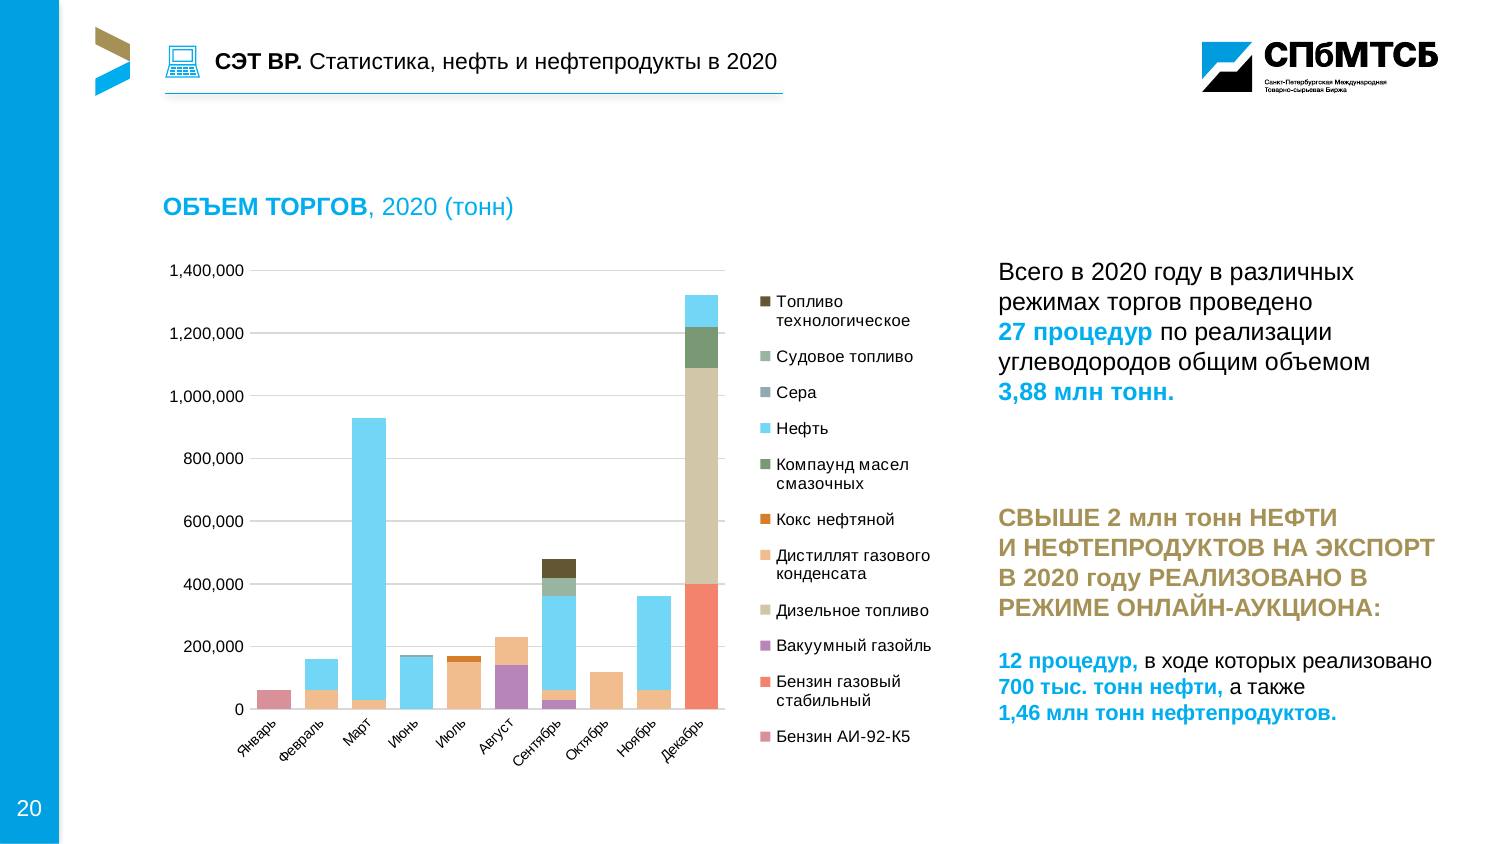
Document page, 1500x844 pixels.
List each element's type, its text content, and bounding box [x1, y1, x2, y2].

slide_number 20 [0, 786, 59, 832]
text_box 12 процедур, в ходе которых реализовано 700 тыс. тонн нефти, а также 1,46 млн тонн нефтепродуктов. [1010, 642, 1484, 731]
chart [164, 251, 1005, 792]
picture [164, 45, 168, 78]
text_box СЭТ ВР. Статистика, нефть и нефтепродукты в 2020 [200, 0, 1424, 122]
picture [168, 74, 197, 78]
picture [171, 48, 191, 63]
text_box СВЫШЕ 2 млн тонн нефти и нефтепродуктов на экспорт в 2020 году реализовано в режиме онлайн-аукциона: [1010, 497, 1479, 626]
text_box Всего в 2020 году в различных режимах торгов проведено 27 процедур по реализации углеводородов общим объемом 3,88 млн тонн. [1007, 251, 1424, 410]
picture [197, 45, 201, 78]
text_box ОБЪЕМ ТОРГОВ, 2020 (тонн) [148, 182, 548, 228]
